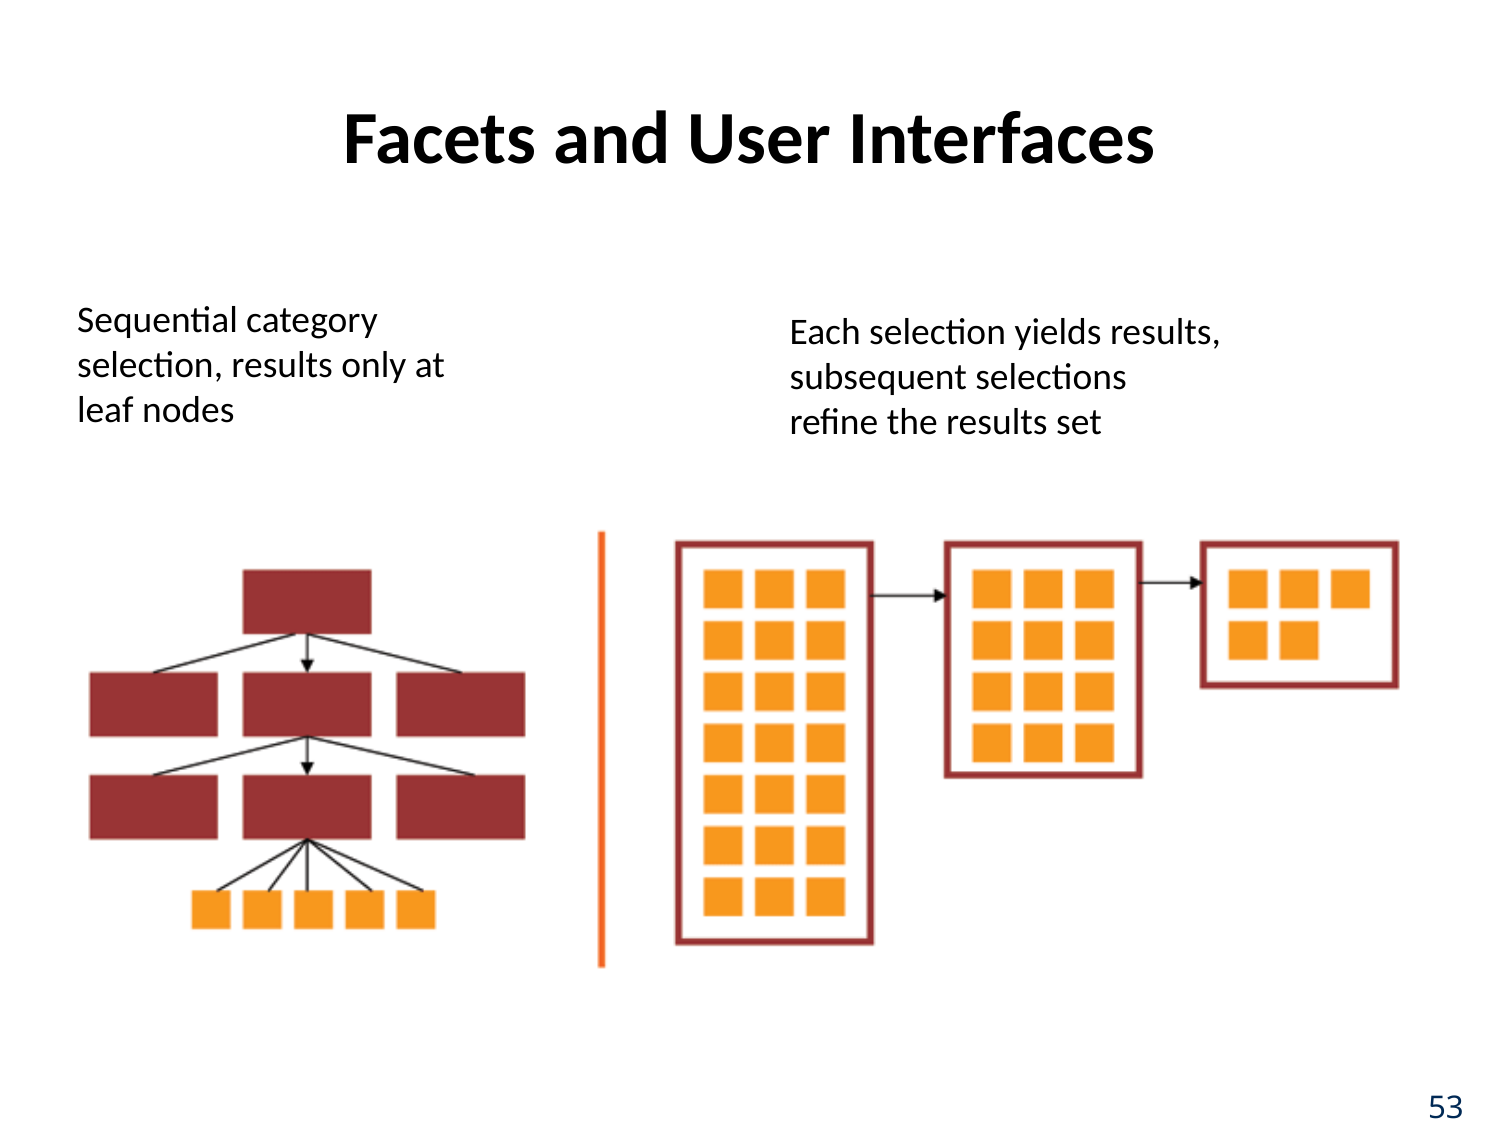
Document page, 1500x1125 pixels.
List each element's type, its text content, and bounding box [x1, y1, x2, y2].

text_box Each selection yields results, subsequent selections refine the results set [774, 299, 1238, 450]
text_box Sequential category selection, results only at leaf nodes [62, 287, 525, 438]
text_box 53 [1438, 1081, 1454, 1119]
title Facets and User Interfaces [75, 45, 1425, 233]
picture [49, 512, 1436, 989]
